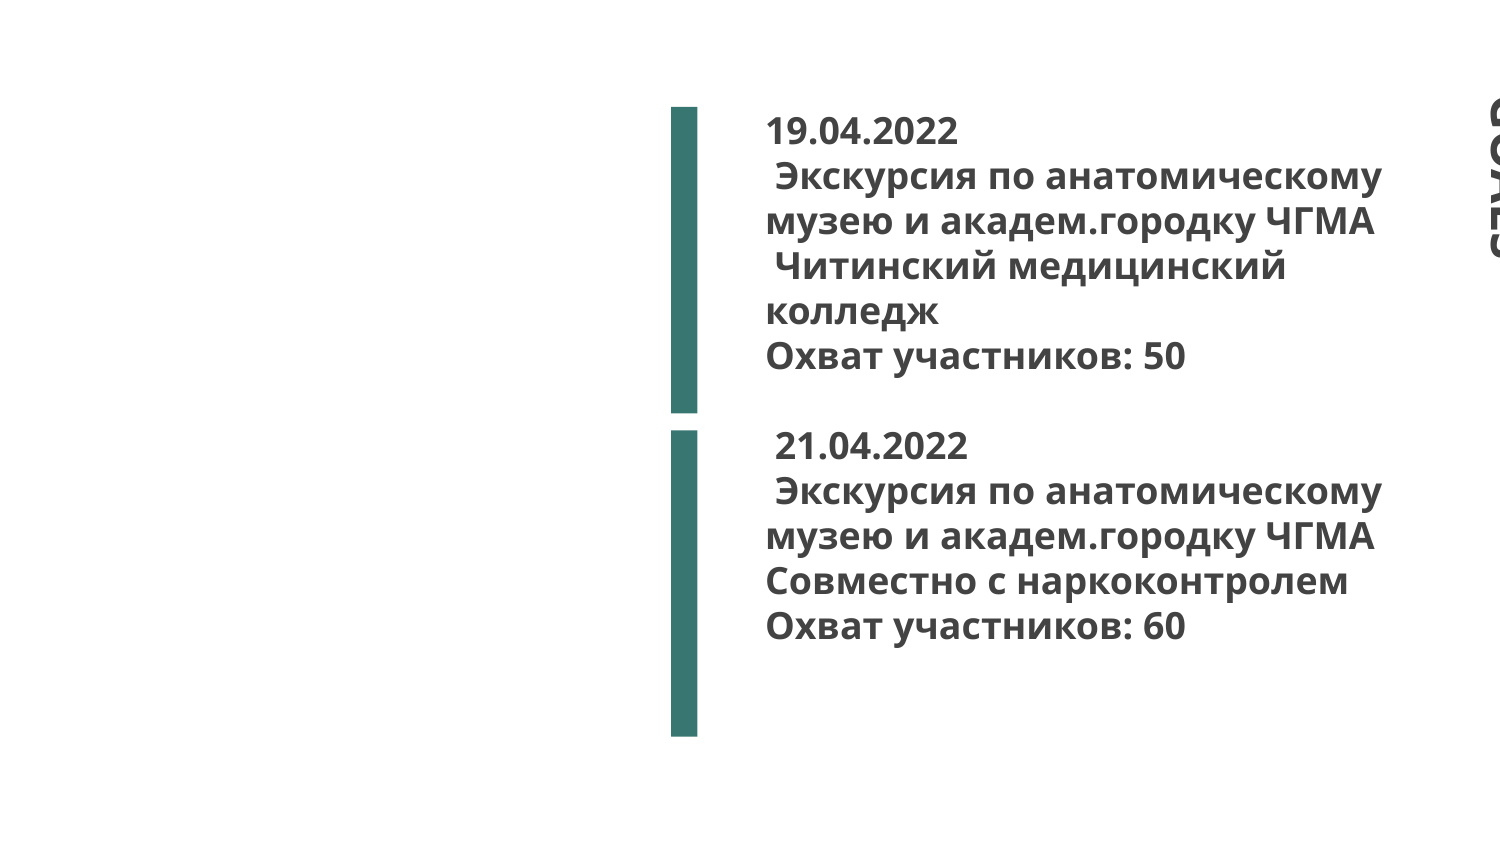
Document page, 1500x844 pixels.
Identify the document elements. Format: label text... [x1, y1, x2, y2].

text_box [671, 430, 698, 737]
text_box [671, 106, 698, 414]
title 19.04.2022 Экскурсия по анатомическому музею и академ.городку ЧГМА Читинский медицинский колледж Охват участников: 50 21.04.2022 Экскурсия по анатомическому музею и академ.городку ЧГМА Совместно с наркоконтролем Охват участников: 60 [750, 599, 1414, 663]
